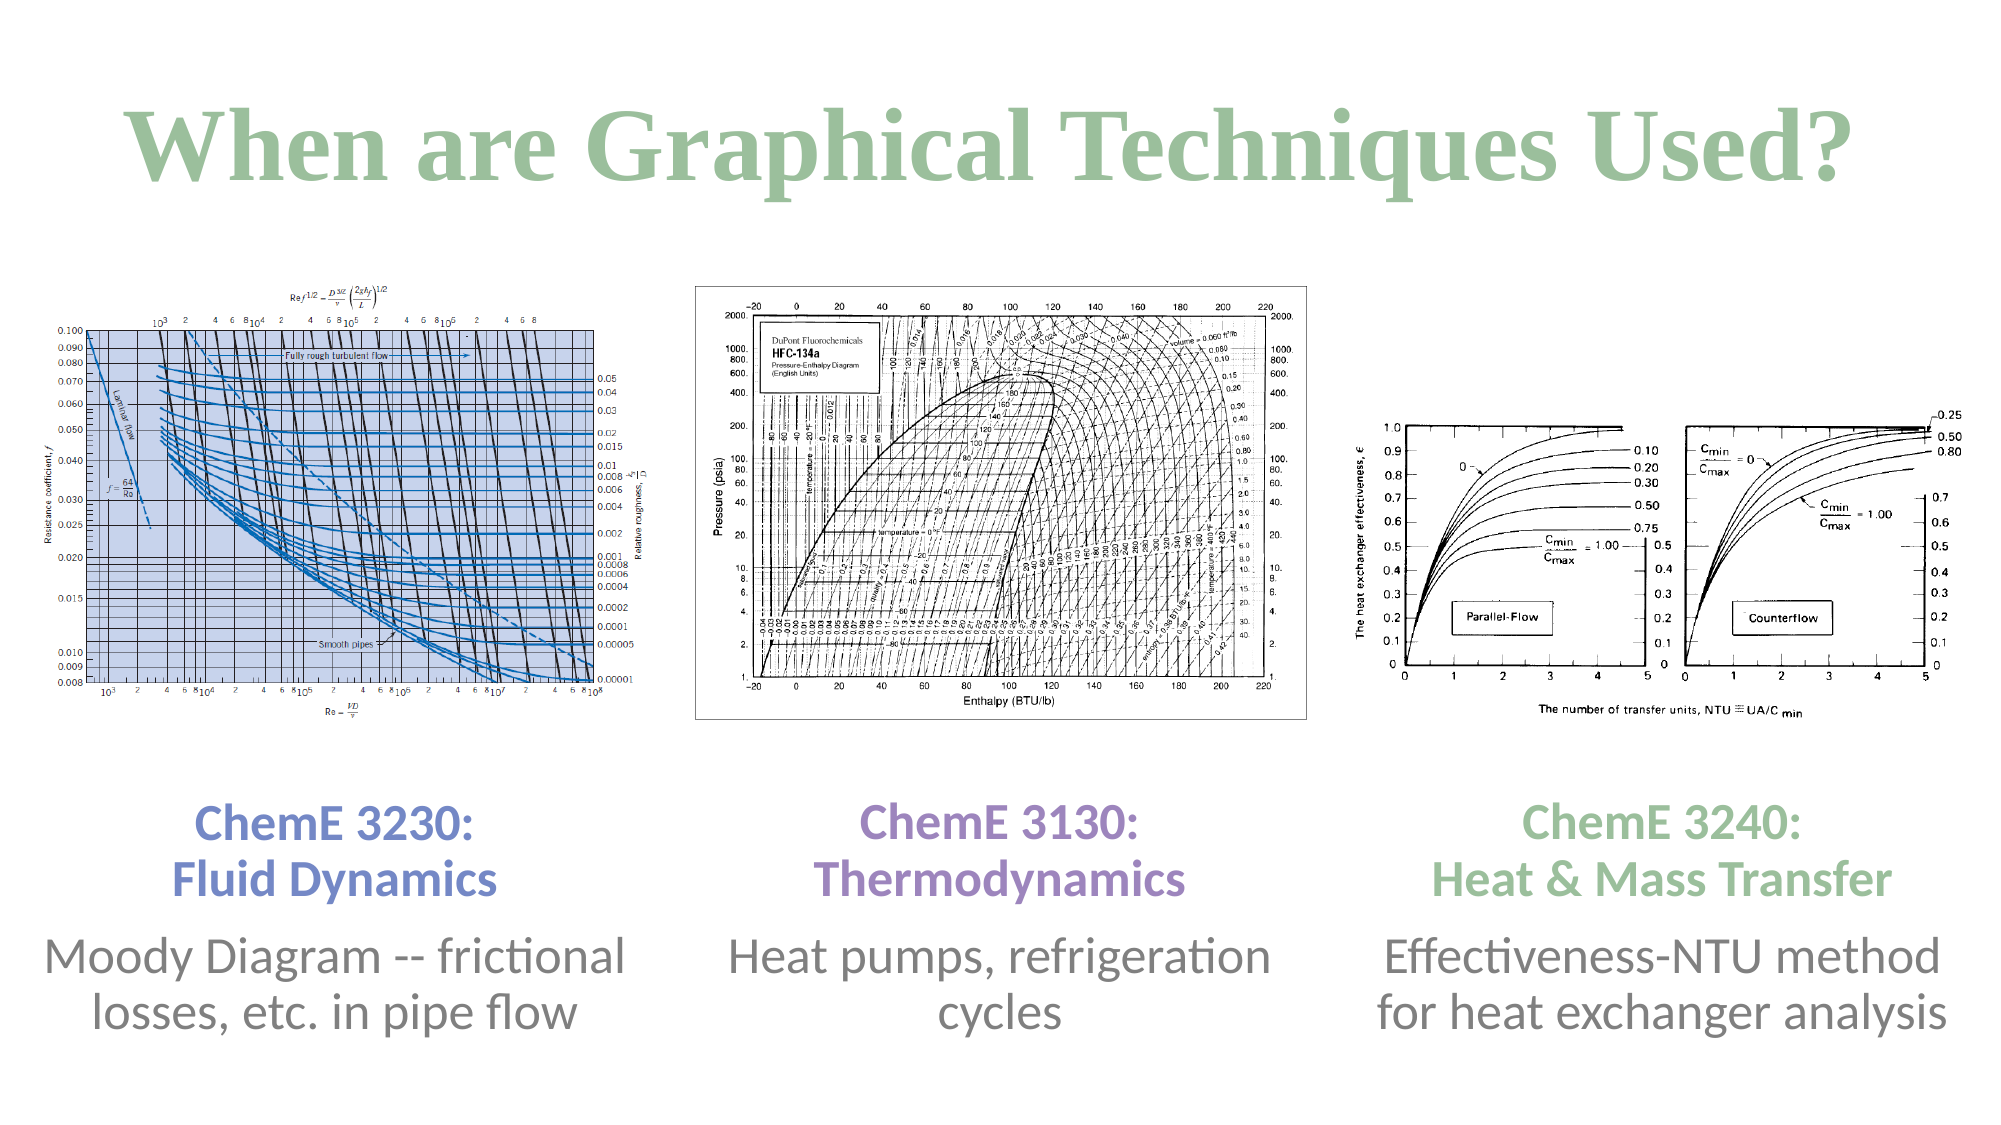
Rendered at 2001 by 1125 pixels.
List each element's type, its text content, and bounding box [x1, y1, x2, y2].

picture [691, 283, 1308, 724]
picture [34, 274, 651, 724]
list ChemE 3230: Fluid Dynamics Moody Diagram -- frictional losses, etc. in pipe flow [20, 787, 650, 1013]
picture [1349, 406, 1966, 724]
text_box ChemE 3240: Heat & Mass Transfer Effectiveness-NTU method for heat exchanger analysis [1347, 787, 1978, 1013]
title When are Graphical Techniques Used? [107, 50, 2000, 244]
text_box ChemE 3130: Thermodynamics Heat pumps, refrigeration cycles [684, 787, 1315, 1013]
